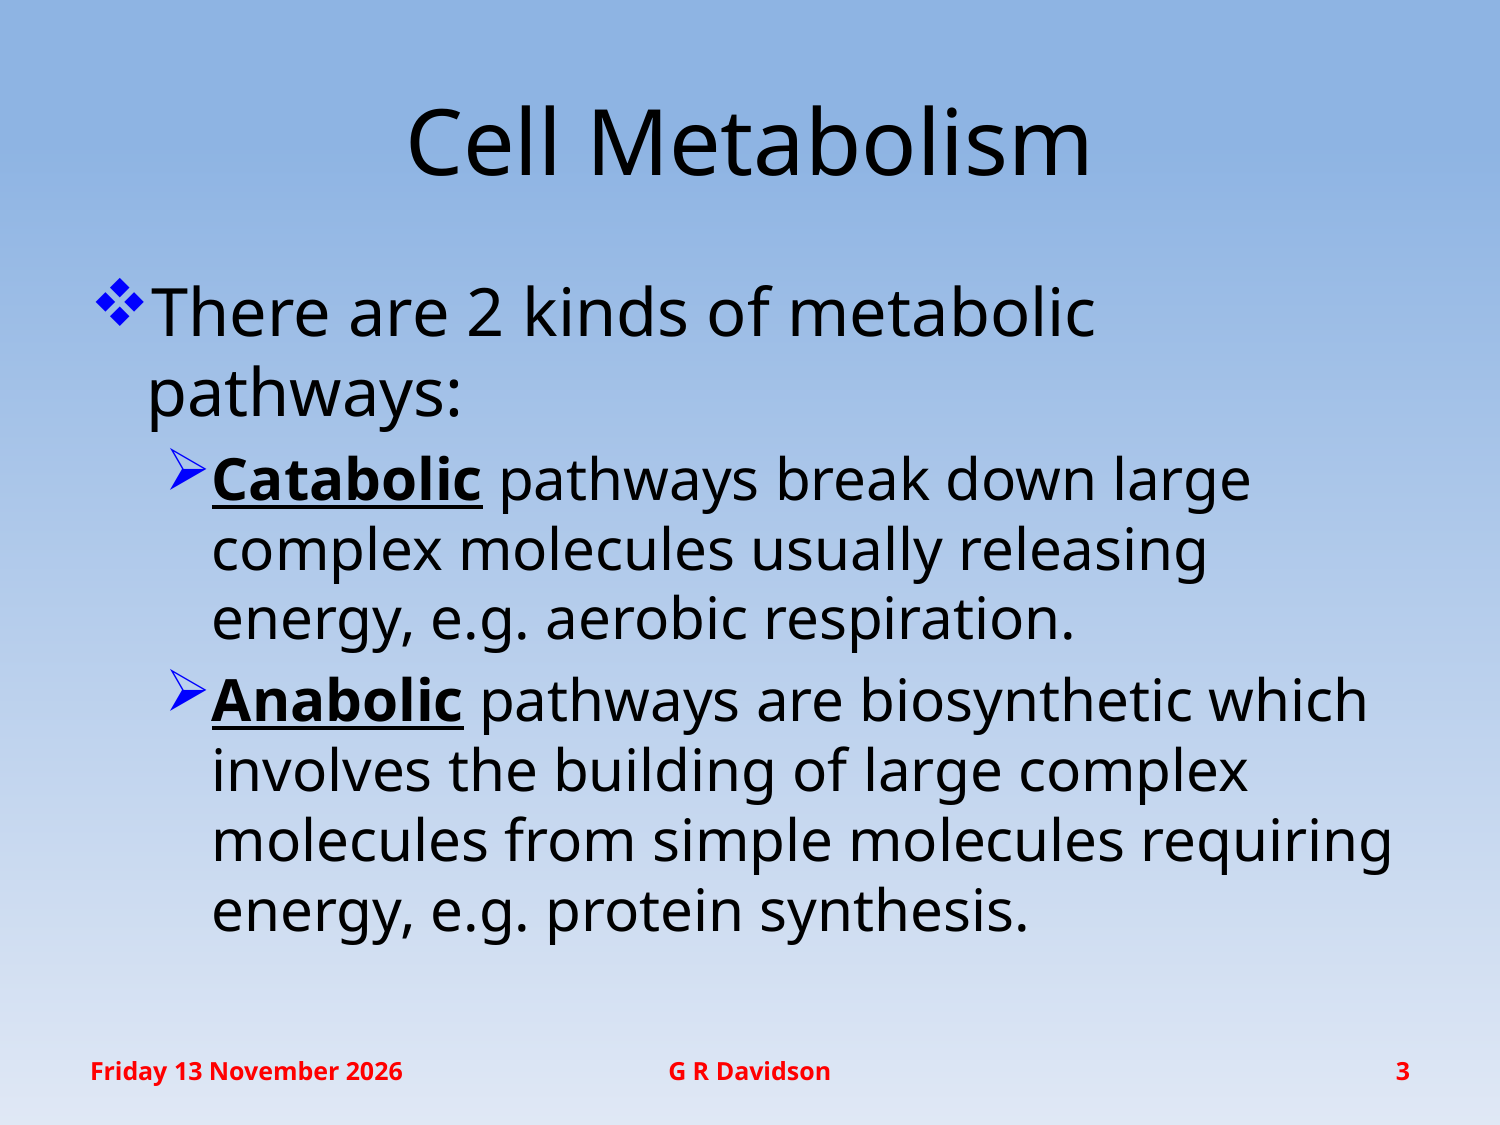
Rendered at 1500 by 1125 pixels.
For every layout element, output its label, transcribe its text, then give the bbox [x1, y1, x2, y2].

footer G R Davidson [512, 1042, 988, 1103]
slide_number 3 [1074, 1042, 1425, 1103]
title Cell Metabolism [75, 45, 1425, 233]
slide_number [75, 1042, 512, 1103]
list There are 2 kinds of metabolic pathways: Catabolic pathways break down large complex molecules usually releasing energy, e.g. aerobic respiration. Anabolic pathways are biosynthetic which involves the building of large complex molecules from simple molecules requiring energy, e.g. protein synthesis. [75, 262, 1425, 1005]
